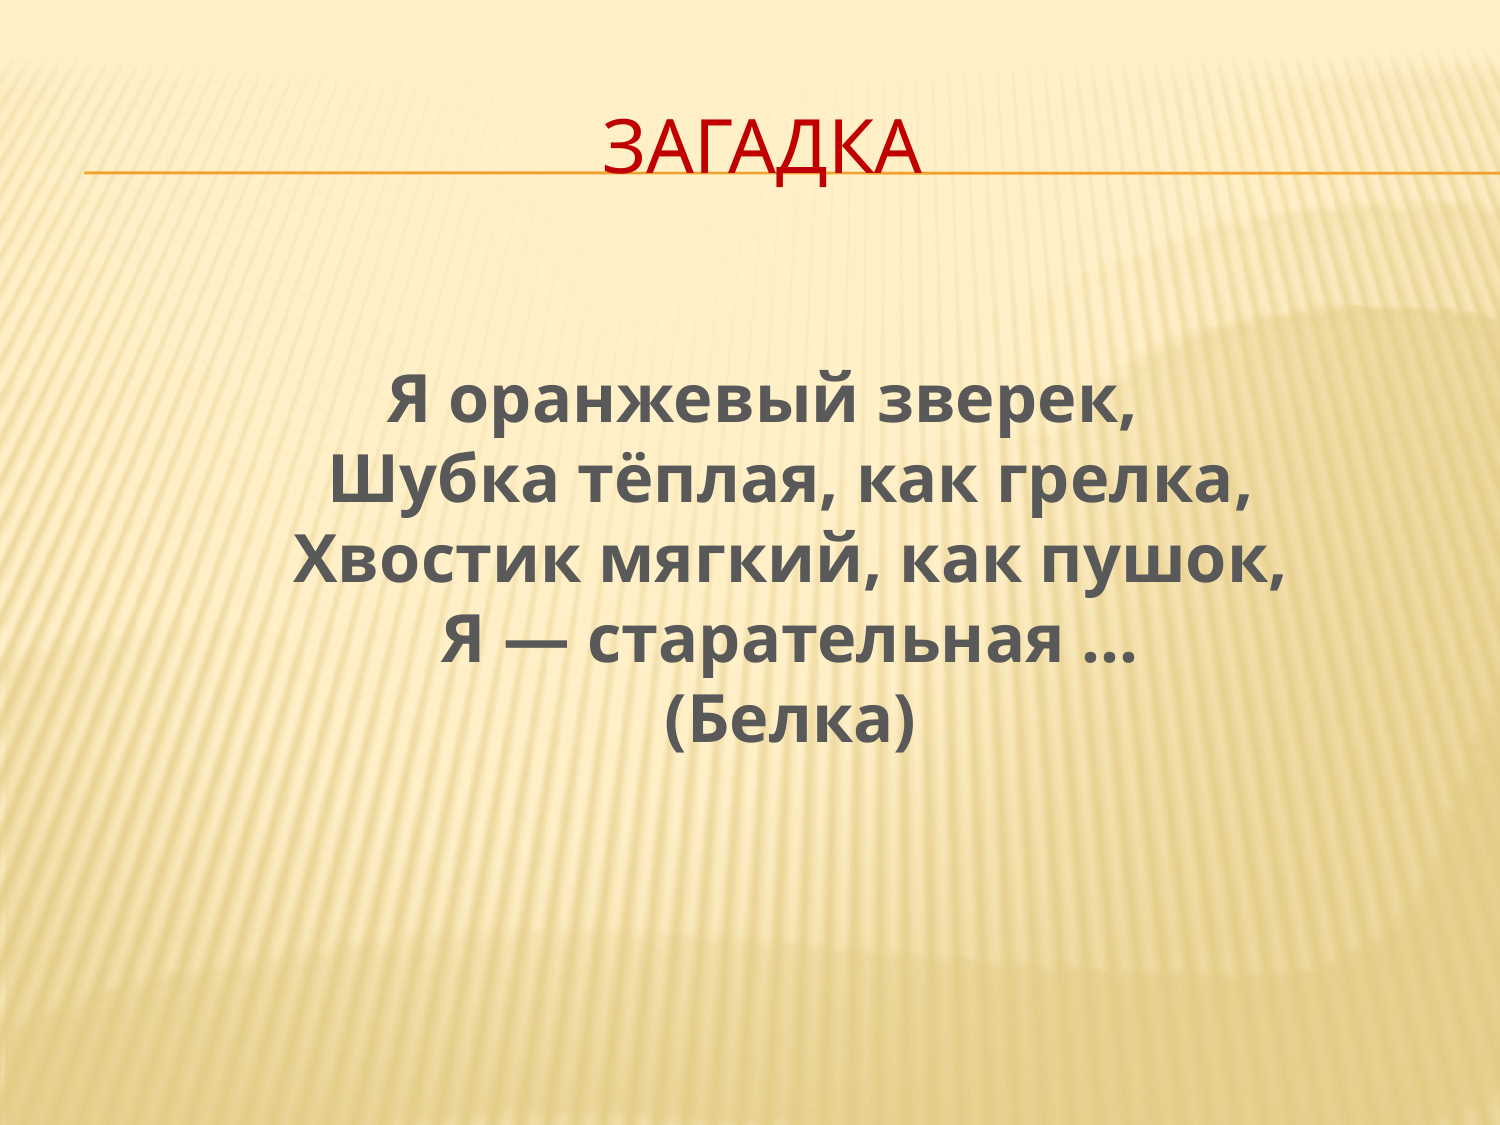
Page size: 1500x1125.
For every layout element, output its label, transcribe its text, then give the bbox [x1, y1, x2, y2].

list Я оранжевый зверек, Шубка тёплая, как грелка, Хвостик мягкий, как пушок, Я — старательная … (Белка) [50, 254, 1475, 998]
title Загадка [50, 75, 1475, 213]
